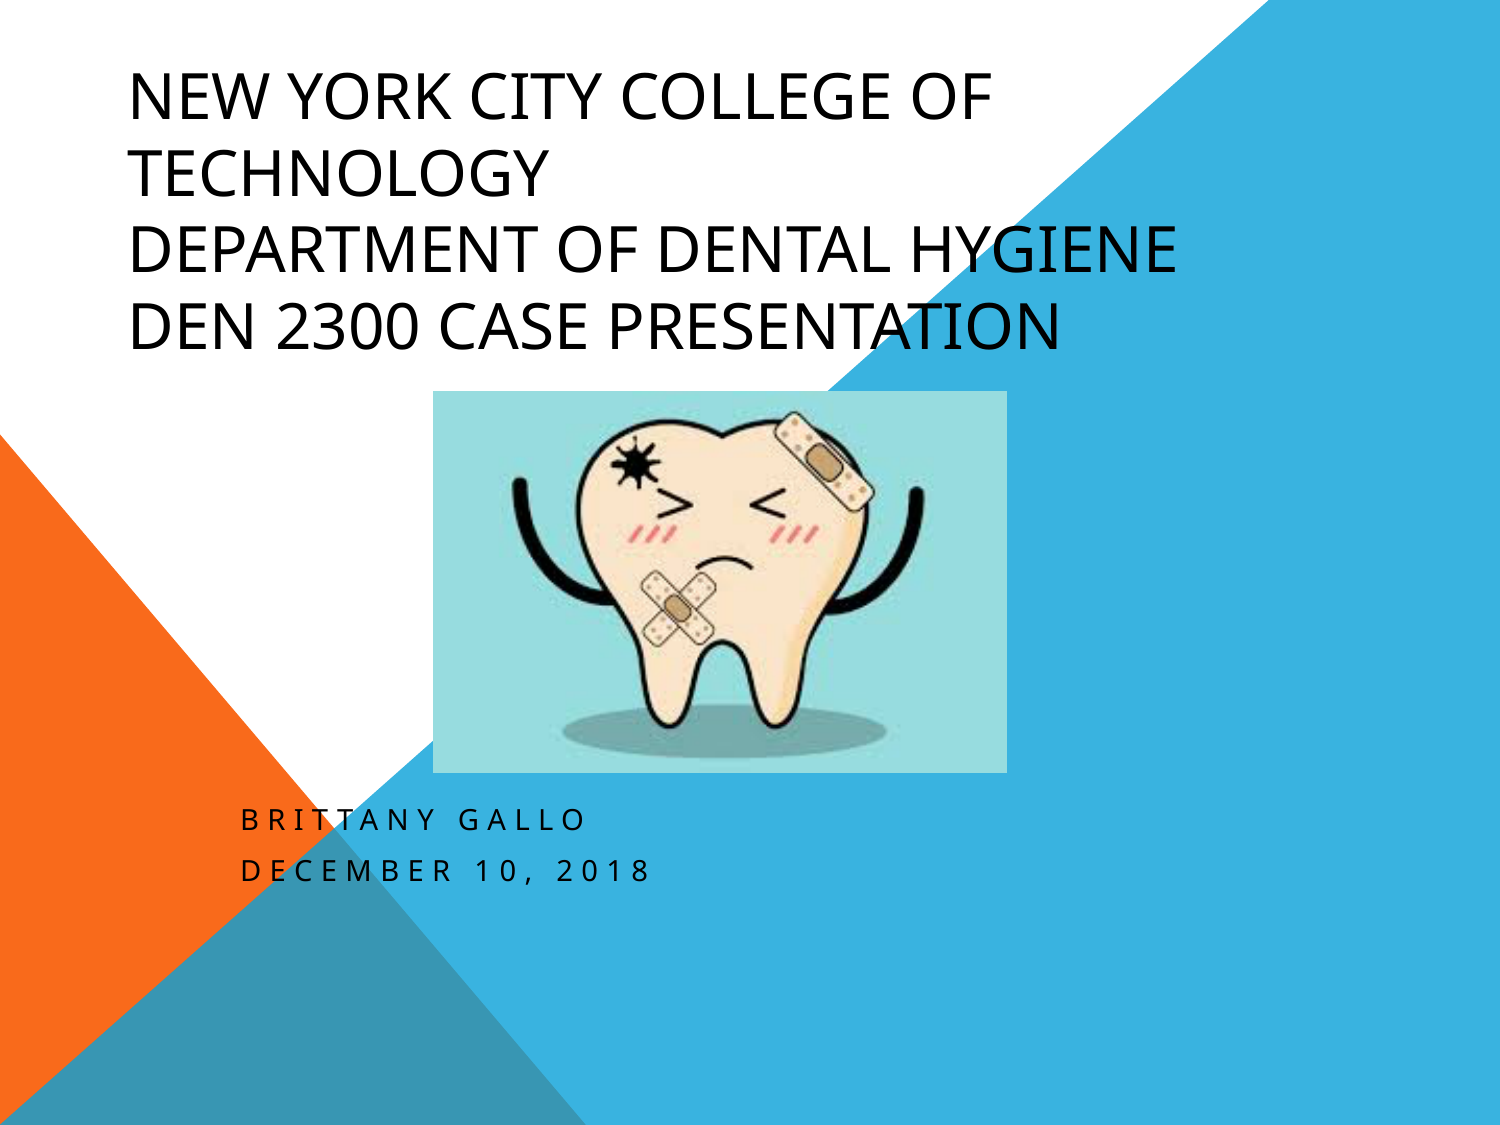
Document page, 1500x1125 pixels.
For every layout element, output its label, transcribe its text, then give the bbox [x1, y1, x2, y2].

title New York City College of Technology Department of Dental Hygiene DEN 2300 Case Presentation [112, 46, 1388, 364]
picture [433, 391, 1007, 774]
subtitle Brittany Gallo December 10, 2018 [225, 799, 1275, 1024]
